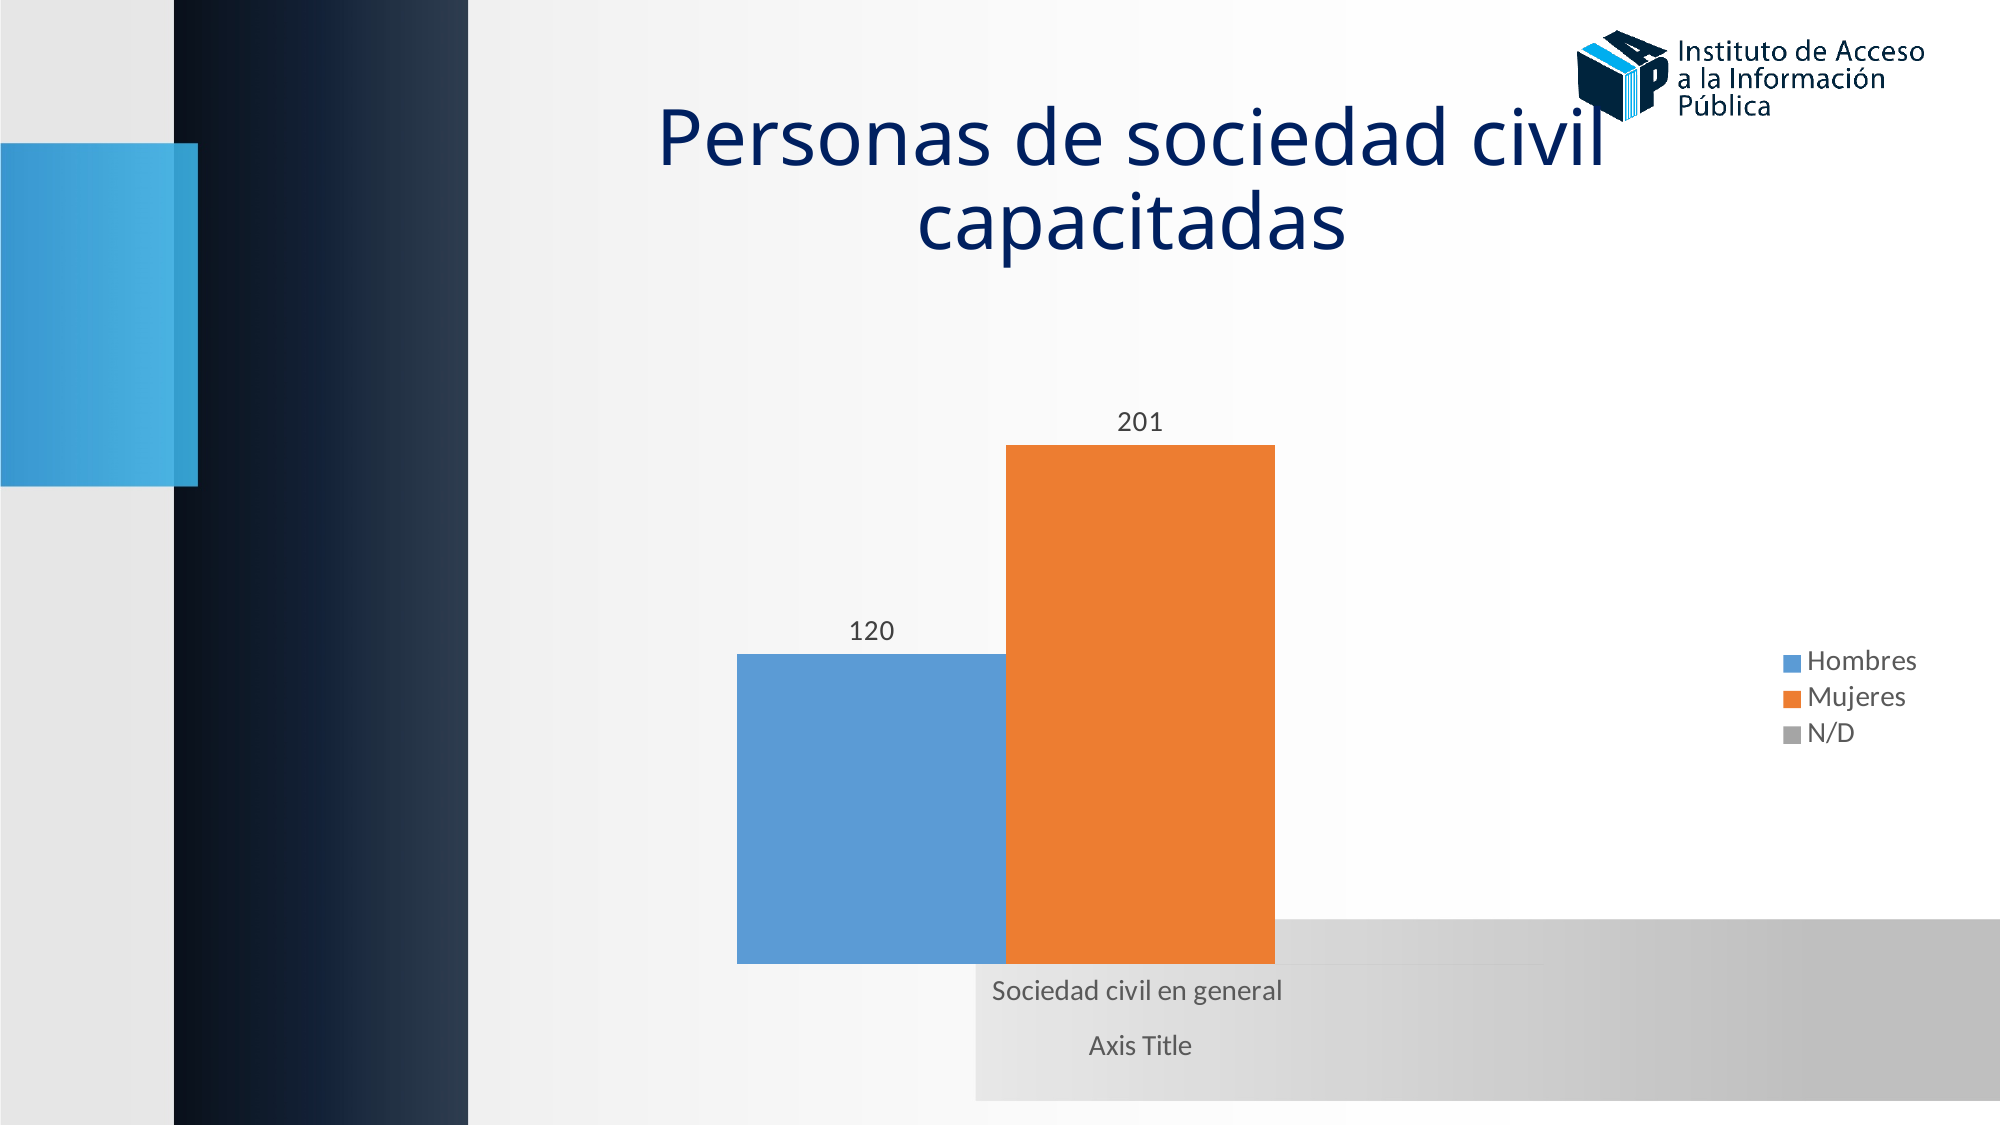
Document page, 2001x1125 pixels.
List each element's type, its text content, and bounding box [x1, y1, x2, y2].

title Personas de sociedad civil capacitadas [627, 89, 1638, 275]
picture [0, 0, 2000, 1125]
chart [507, 302, 1939, 1097]
